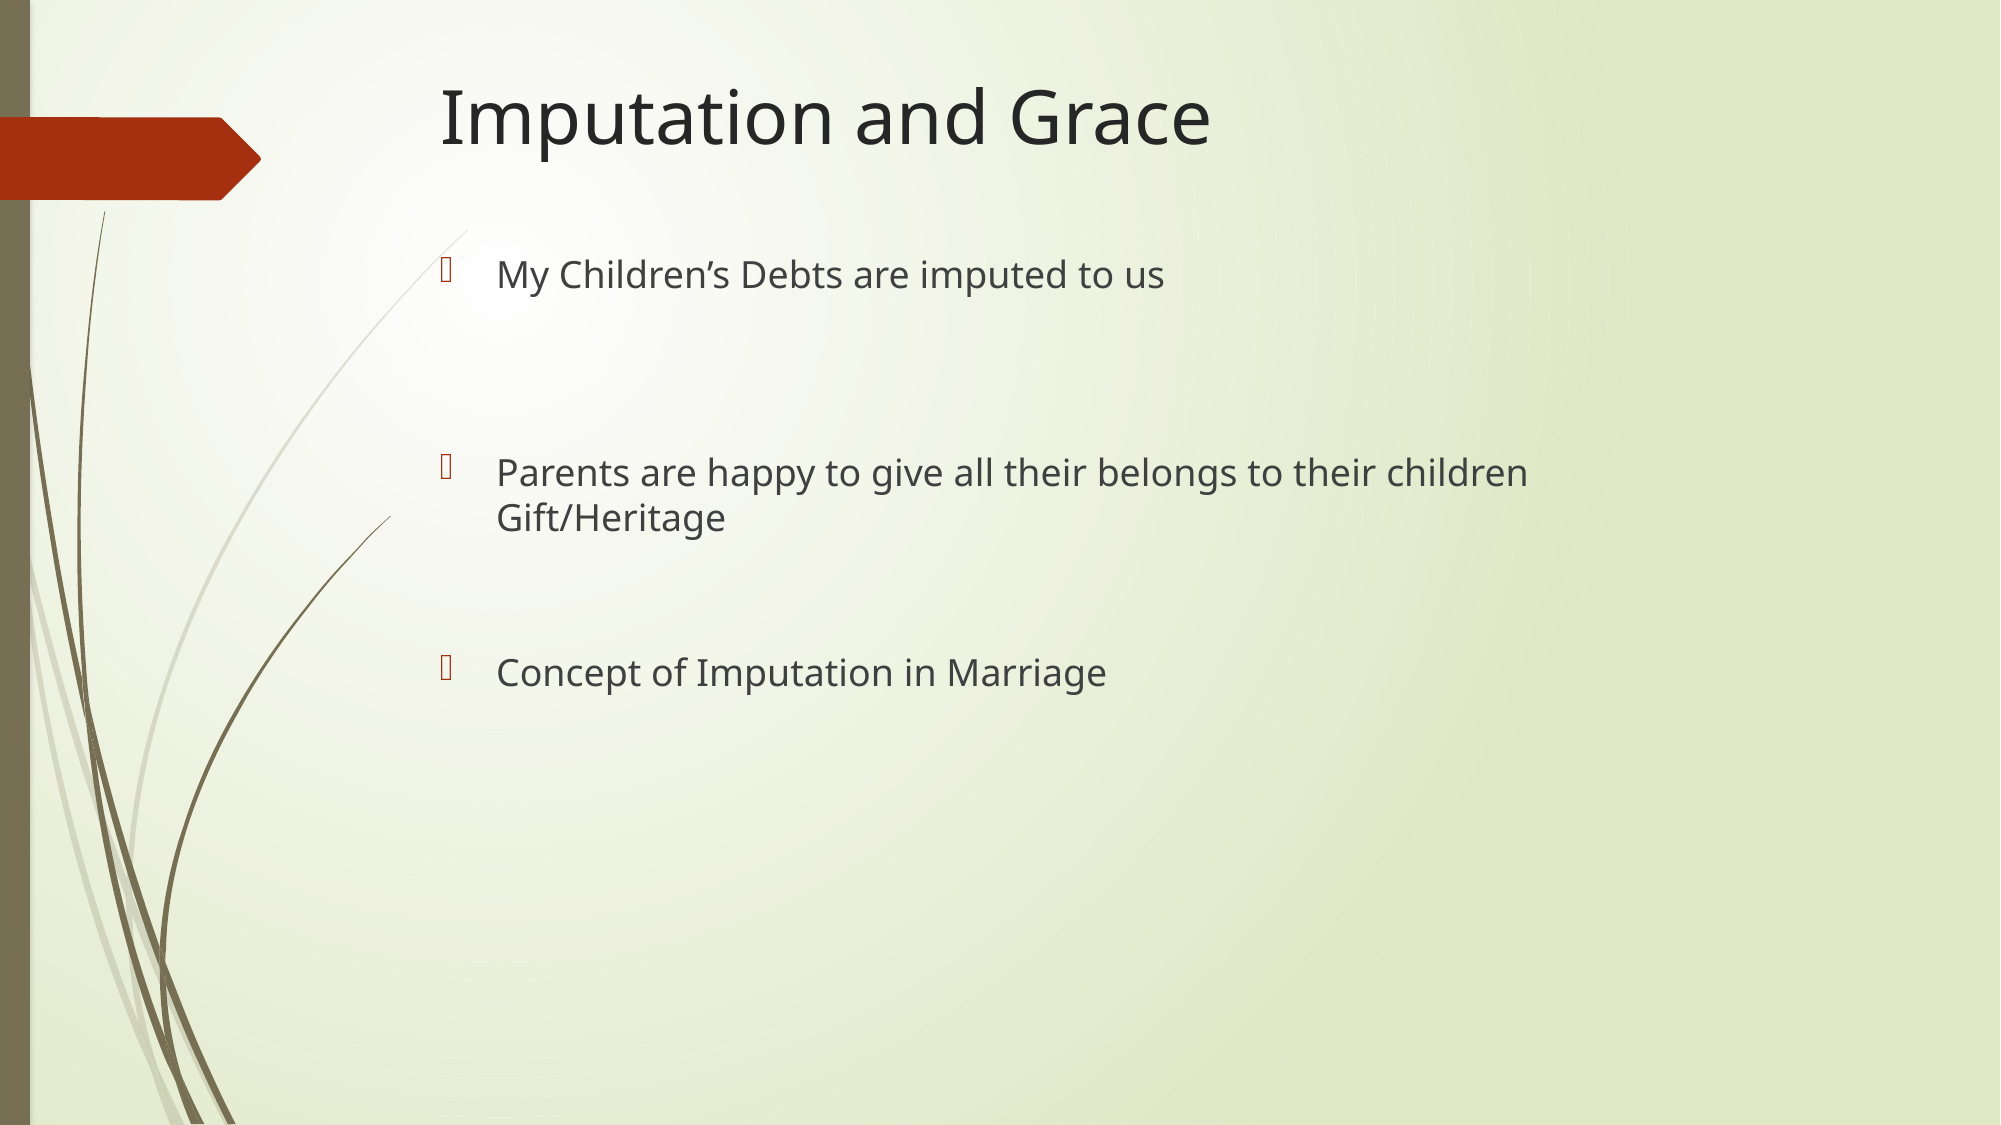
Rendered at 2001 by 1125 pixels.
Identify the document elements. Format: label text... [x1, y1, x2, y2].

list My Children’s Debts are imputed to us Parents are happy to give all their belongs to their children Gift/Heritage Concept of Imputation in Marriage [424, 243, 1953, 1076]
title Imputation and Grace [425, 62, 1888, 218]
